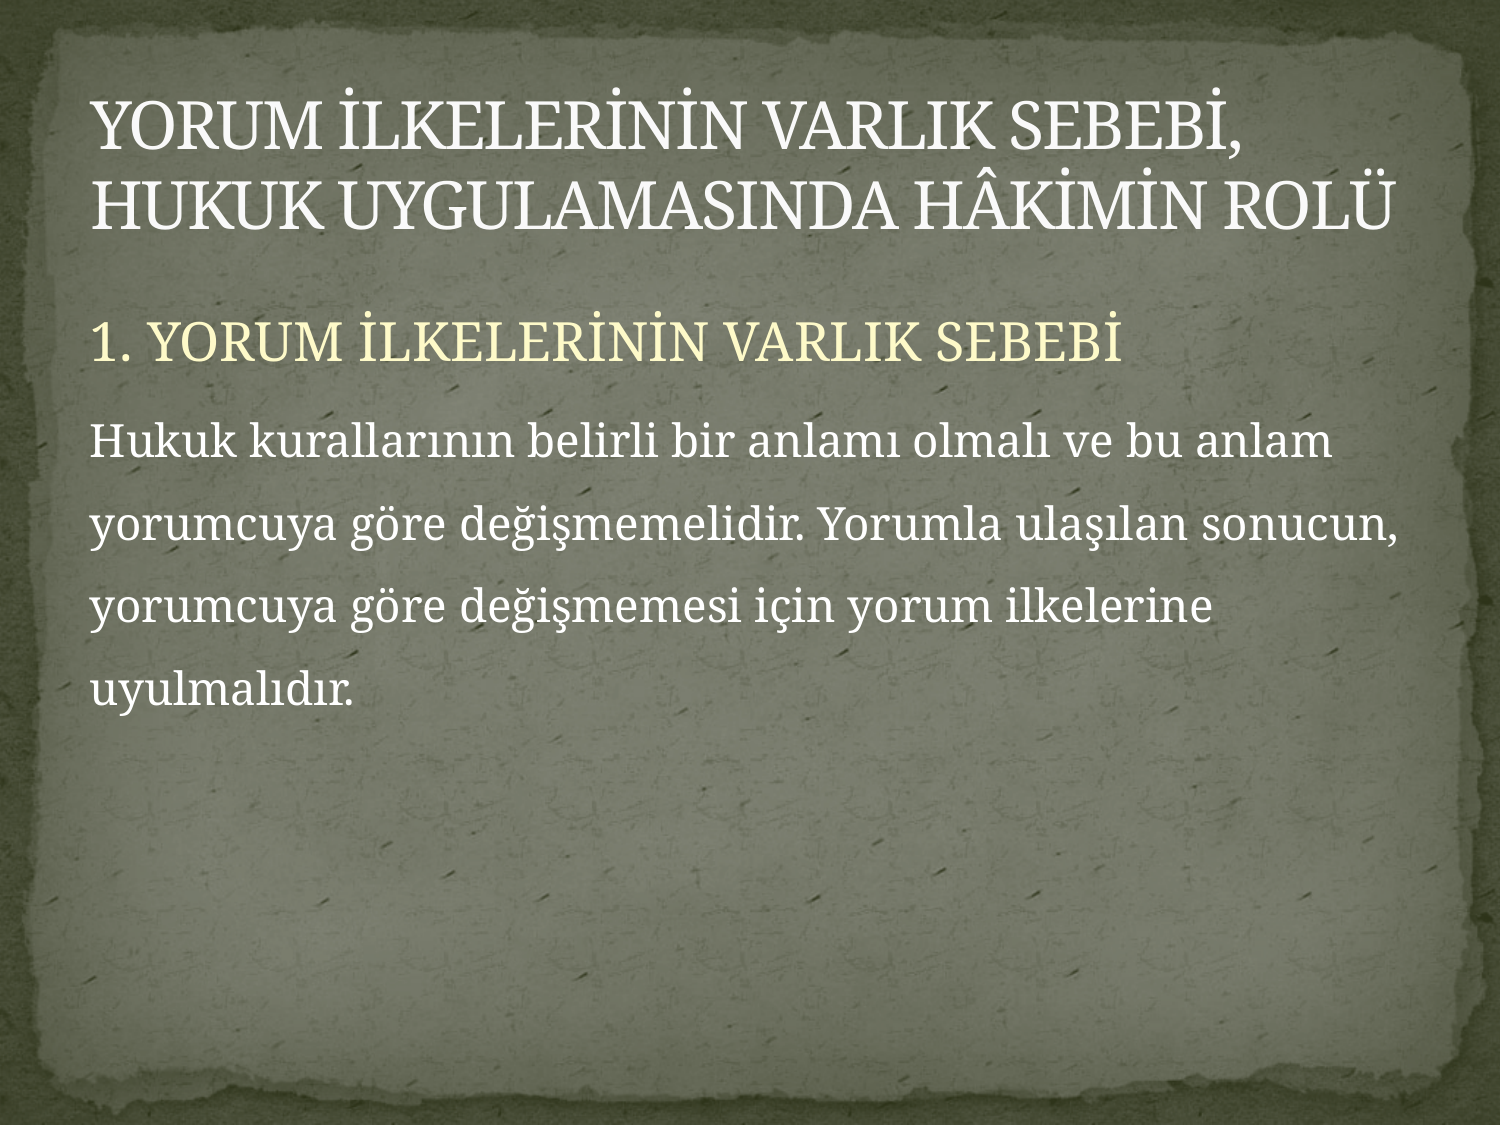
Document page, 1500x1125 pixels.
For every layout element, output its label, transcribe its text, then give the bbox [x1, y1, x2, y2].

list 1. YORUM İLKELERİNİN VARLIK SEBEBİ Hukuk kurallarının belirli bir anlamı olmalı ve bu anlam yorumcuya göre değişmemelidir. Yorumla ulaşılan sonucun, yorumcuya göre değişmemesi için yorum ilkelerine uyulmalıdır. [75, 267, 1447, 1083]
title YORUM İLKELERİNİN VARLIK SEBEBİ, HUKUK UYGULAMASINDA HÂKİMİN ROLÜ [75, 49, 1426, 251]
